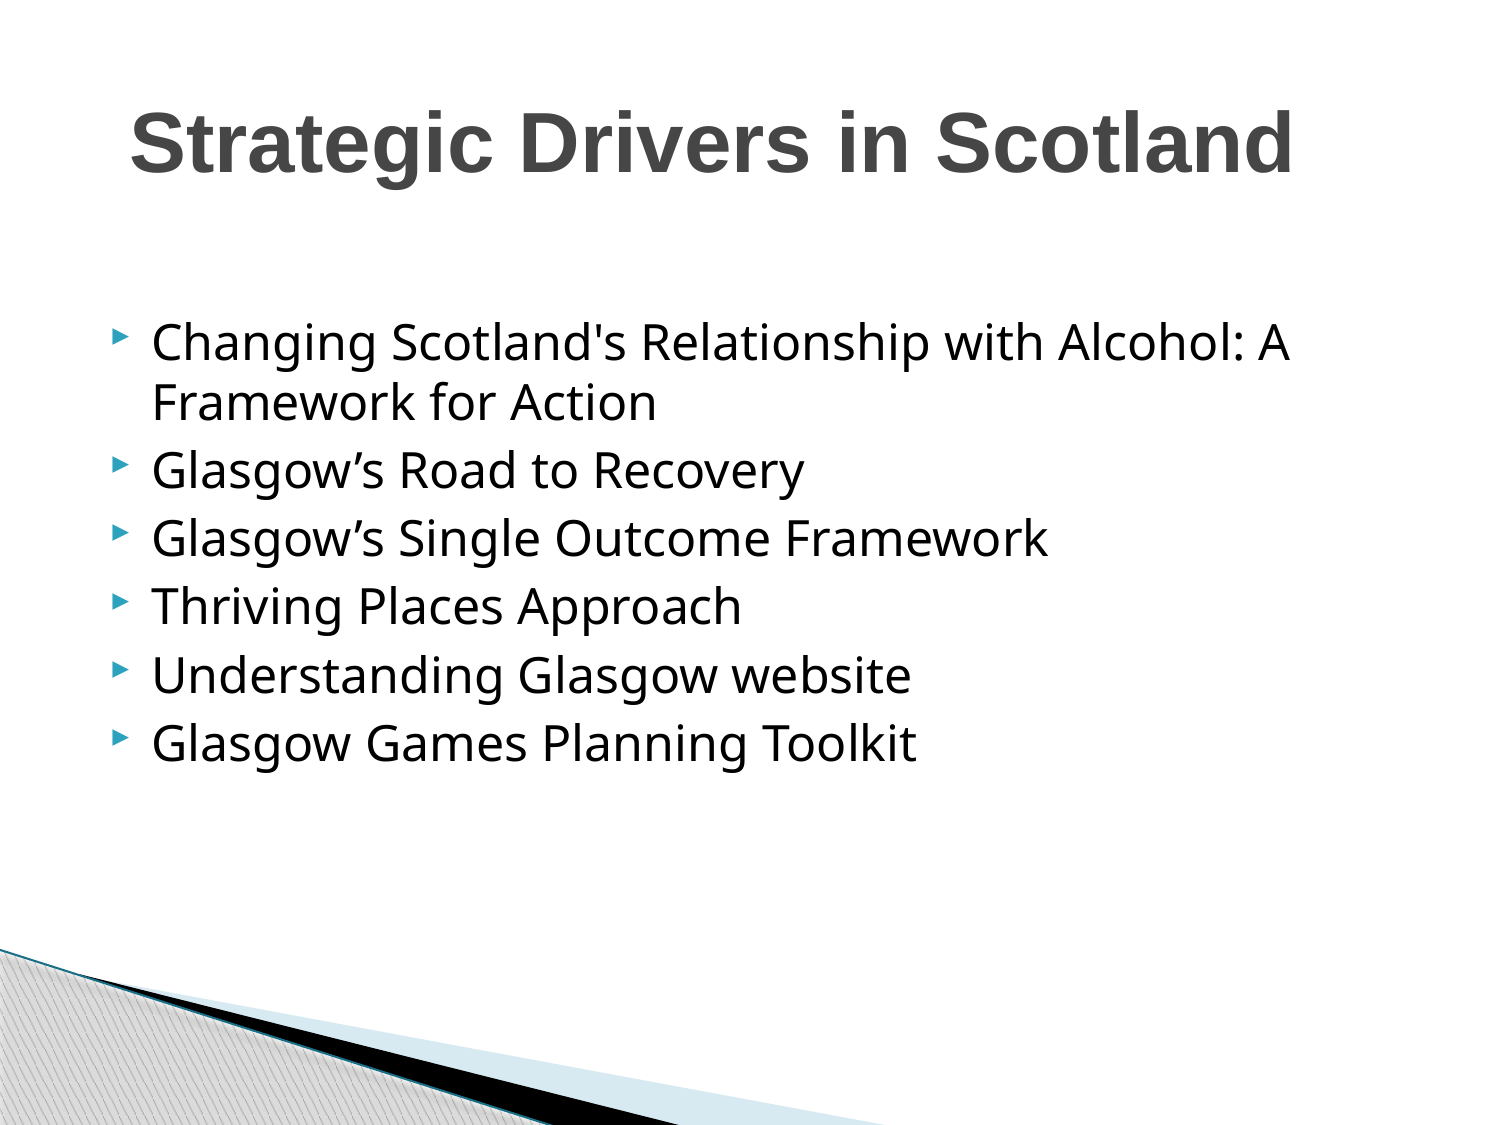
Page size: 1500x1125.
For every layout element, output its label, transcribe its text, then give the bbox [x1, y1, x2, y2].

title Strategic Drivers in Scotland [75, 45, 1376, 233]
list Changing Scotland's Relationship with Alcohol: A Framework for Action Glasgow’s Road to Recovery Glasgow’s Single Outcome Framework Thriving Places Approach Understanding Glasgow website Glasgow Games Planning Toolkit [76, 302, 1427, 1005]
